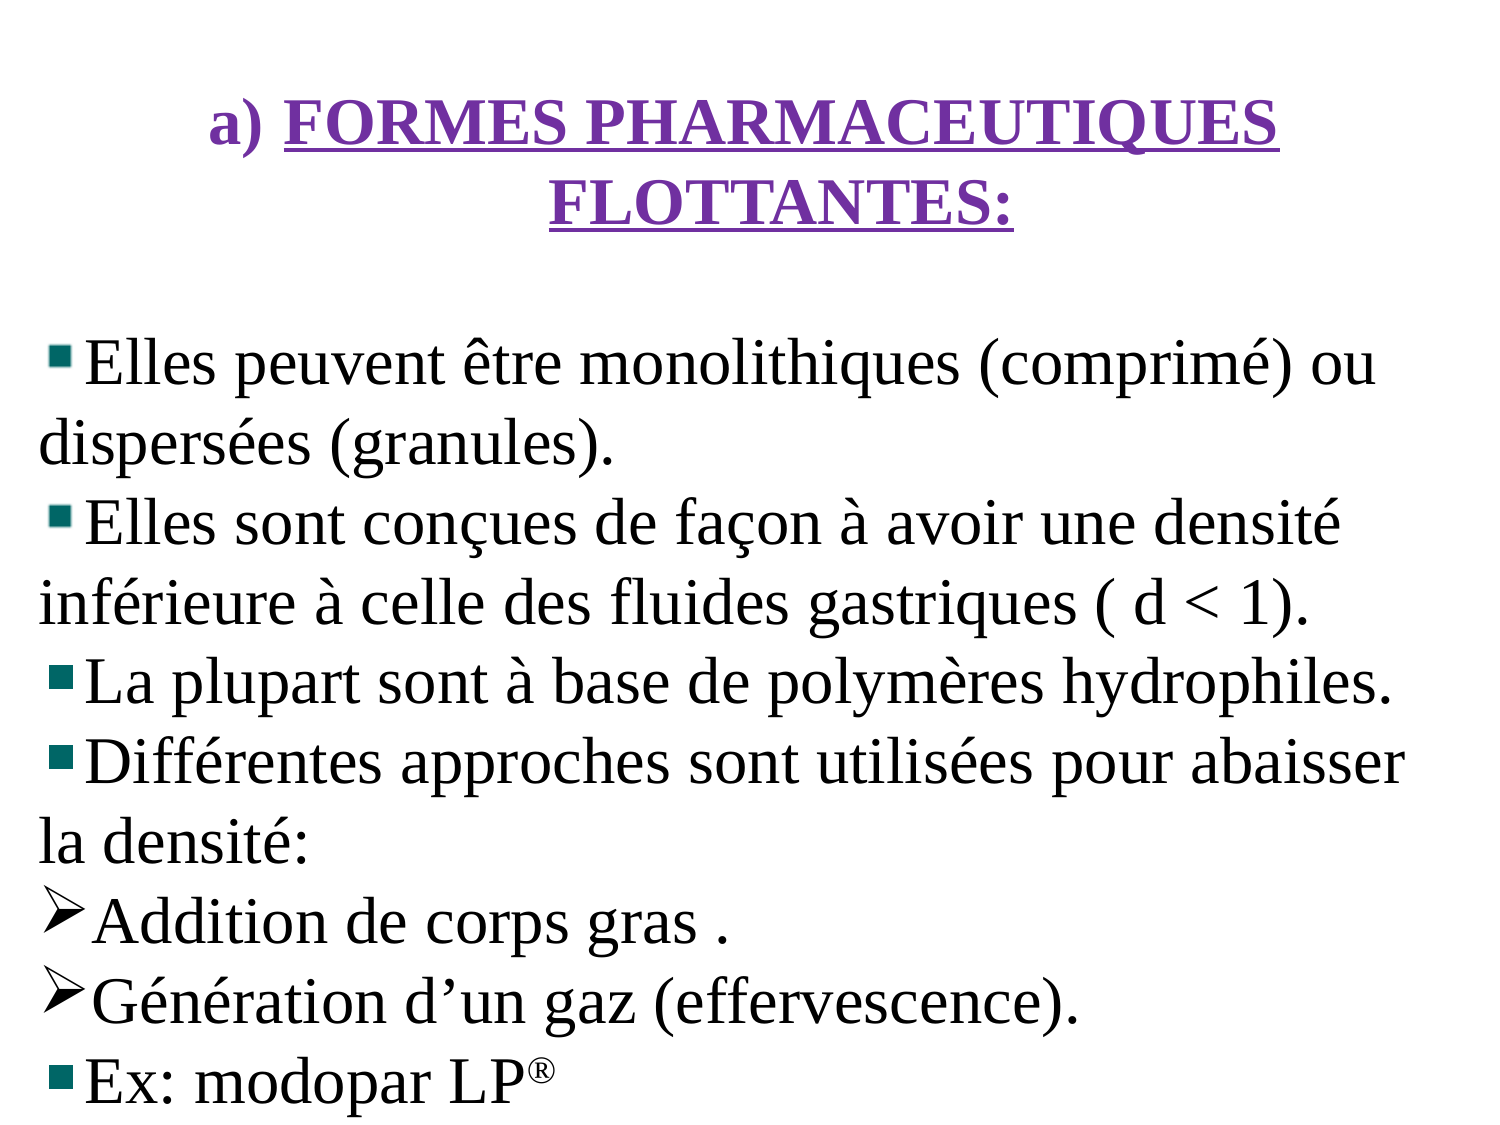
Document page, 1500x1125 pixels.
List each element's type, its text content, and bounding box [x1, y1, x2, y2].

text_box FORMES PHARMACEUTIQUES FLOTTANTES: Elles peuvent être monolithiques (comprimé) ou dispersées (granules). Elles sont conçues de façon à avoir une densité inférieure à celle des fluides gastriques ( d < 1). La plupart sont à base de polymères hydrophiles. Différentes approches sont utilisées pour abaisser la densité: Addition de corps gras . Génération d’un gaz (effervescence). Ex: modopar LP® [23, 70, 1465, 1125]
picture [38, 653, 85, 701]
picture [38, 494, 85, 541]
picture [38, 733, 85, 781]
picture [38, 1053, 85, 1101]
picture [38, 334, 85, 381]
